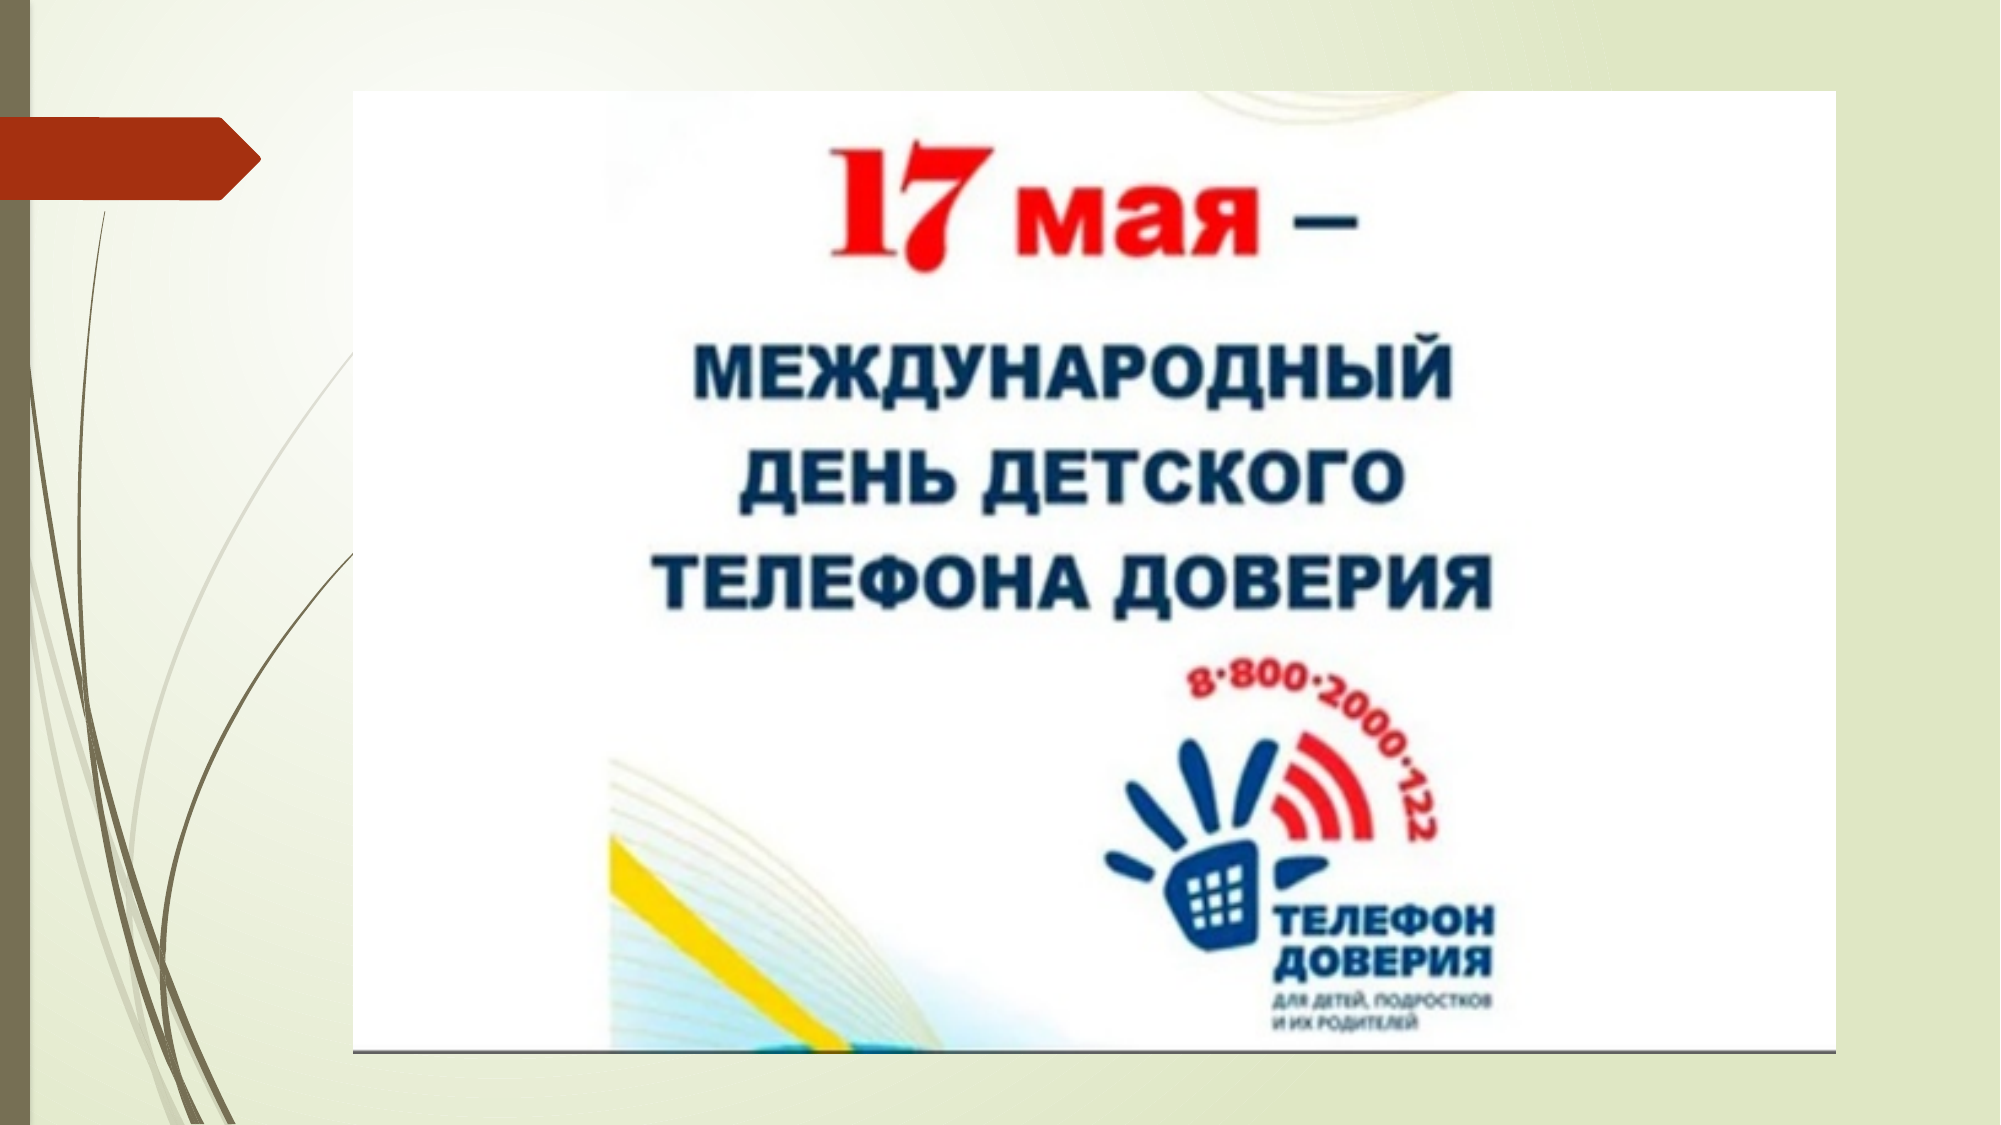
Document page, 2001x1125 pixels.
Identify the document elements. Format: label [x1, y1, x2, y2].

picture [352, 91, 1836, 1055]
